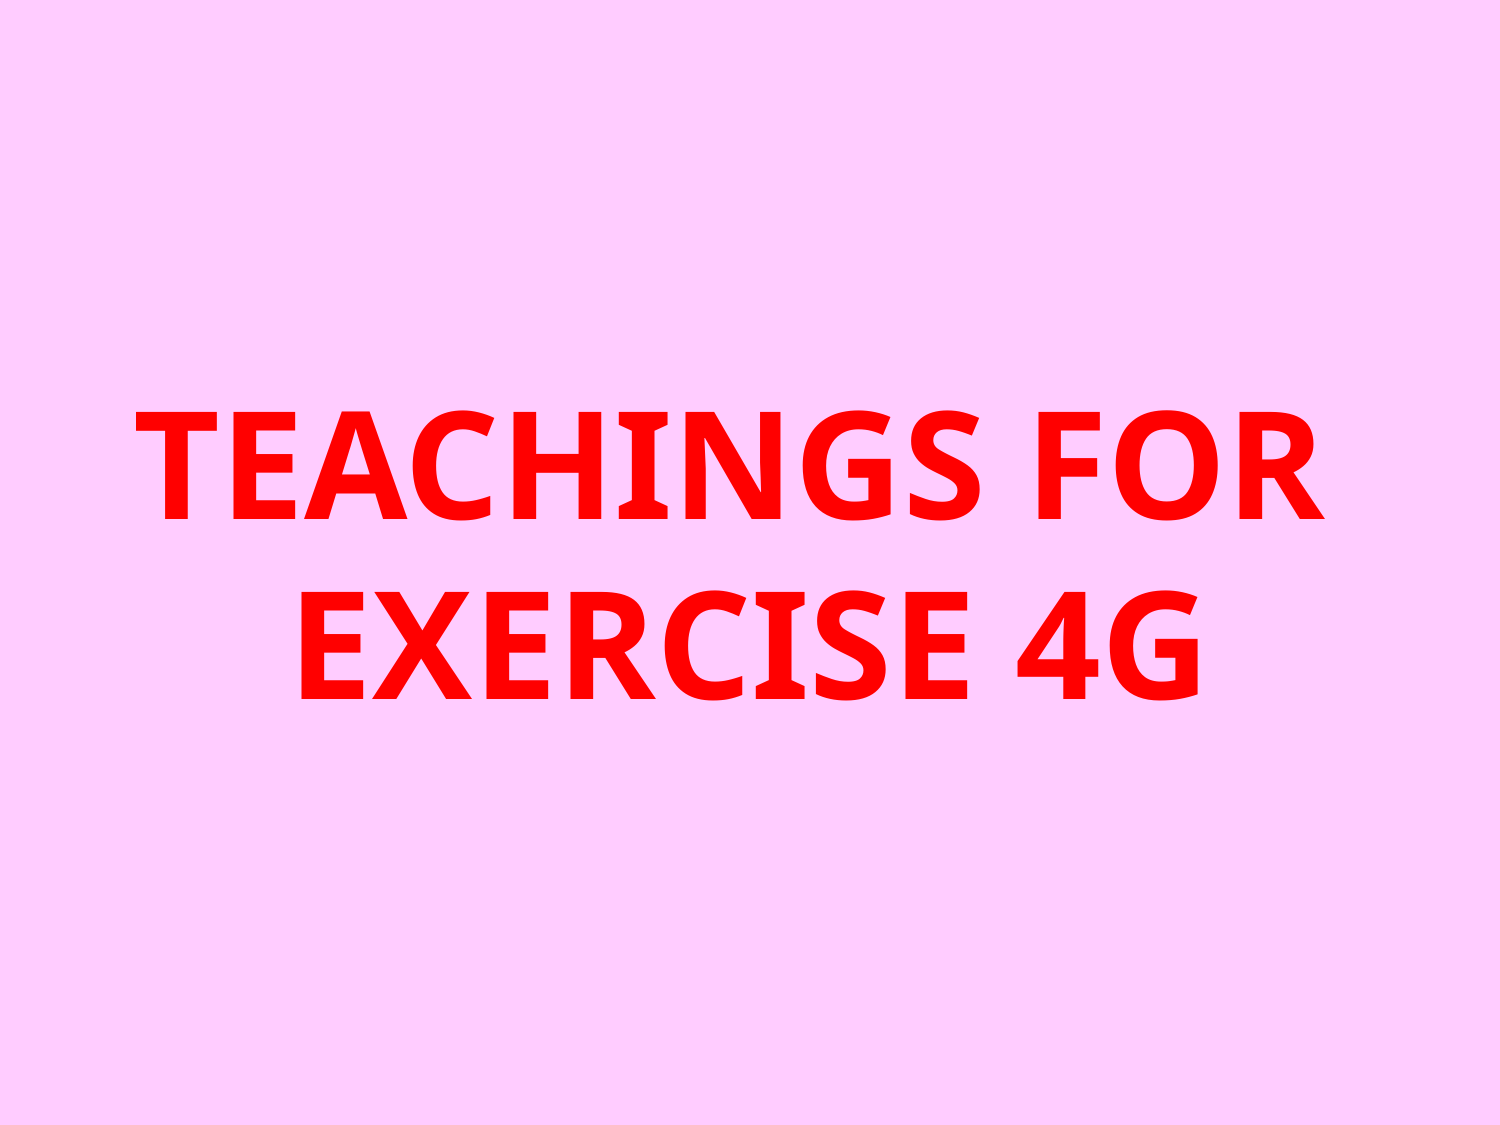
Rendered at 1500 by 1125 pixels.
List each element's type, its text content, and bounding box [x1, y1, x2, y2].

text_box Teachings for Exercise 4G [50, 362, 1449, 738]
